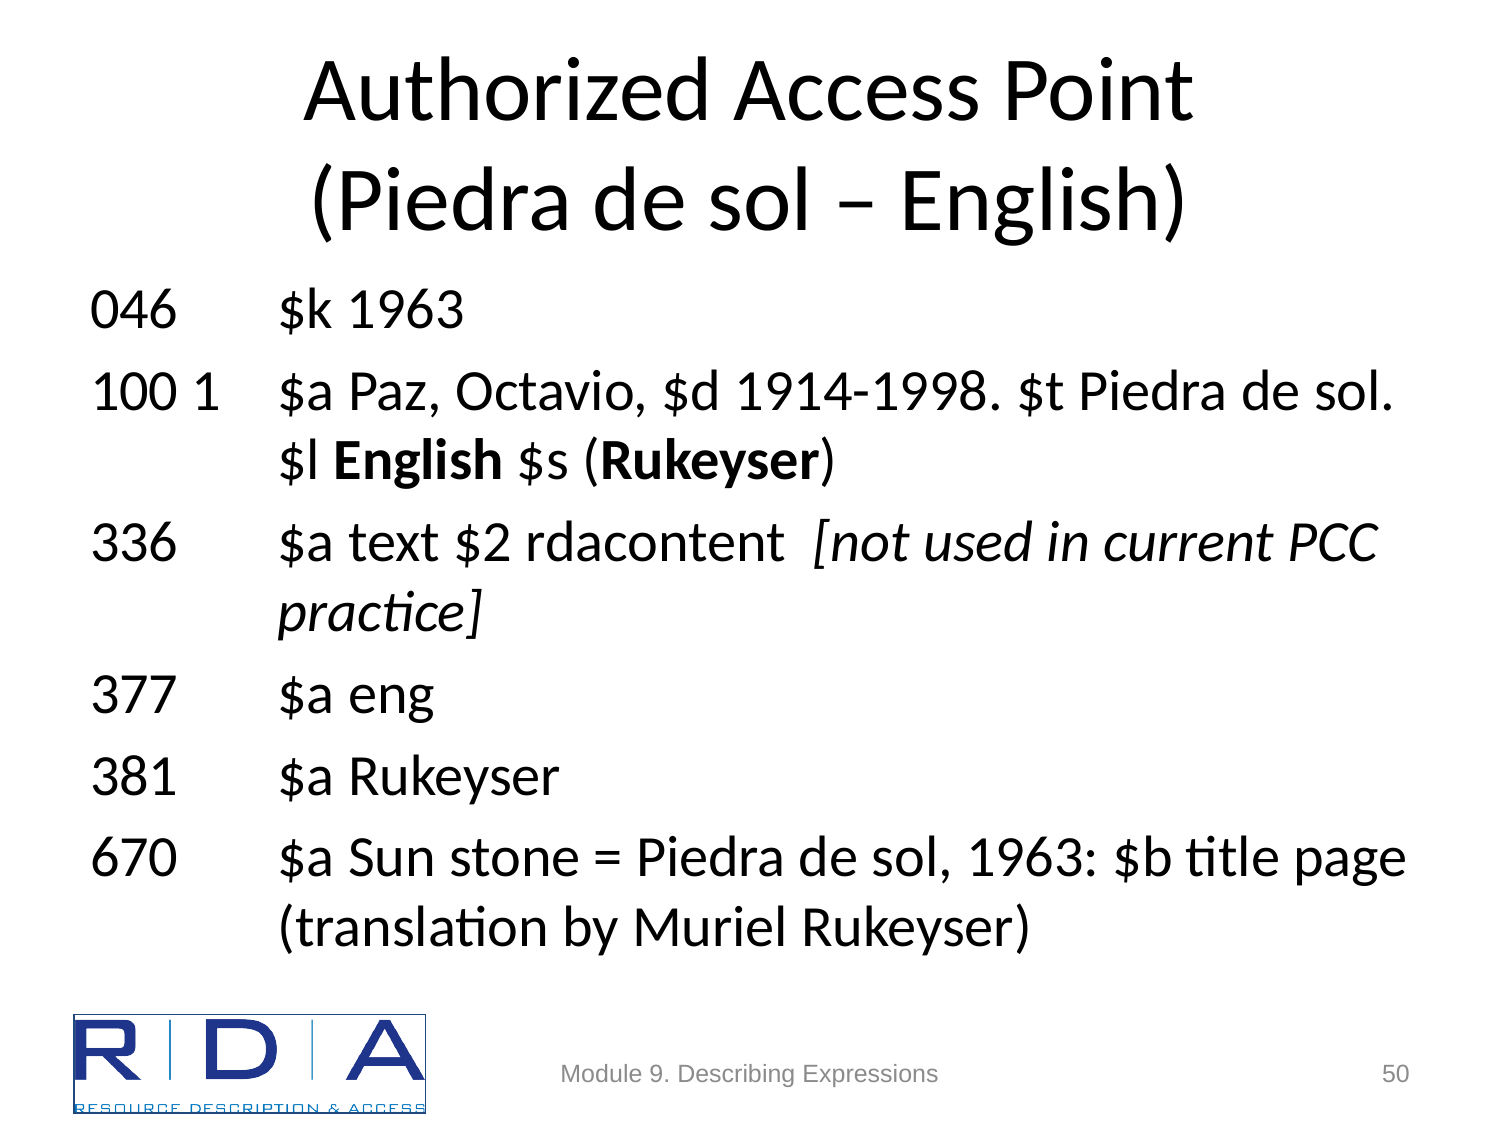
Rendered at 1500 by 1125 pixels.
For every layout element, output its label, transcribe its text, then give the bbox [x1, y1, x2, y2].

picture [75, 1015, 425, 1112]
footer Module 9. Describing Expressions [512, 1042, 988, 1103]
slide_number 50 [1074, 1042, 1425, 1103]
title Authorized Access Point (Piedra de sol – English) [75, 45, 1425, 233]
list 046 $k 1963 100 1 $a Paz, Octavio, $d 1914-1998. $t Piedra de sol. $l English $s (Rukeyser) 336 $a text $2 rdacontent [not used in current PCC practice] 377 $a eng 381 $a Rukeyser 670 $a Sun stone = Piedra de sol, 1963: $b title page (translation by Muriel Rukeyser) [75, 262, 1425, 1005]
